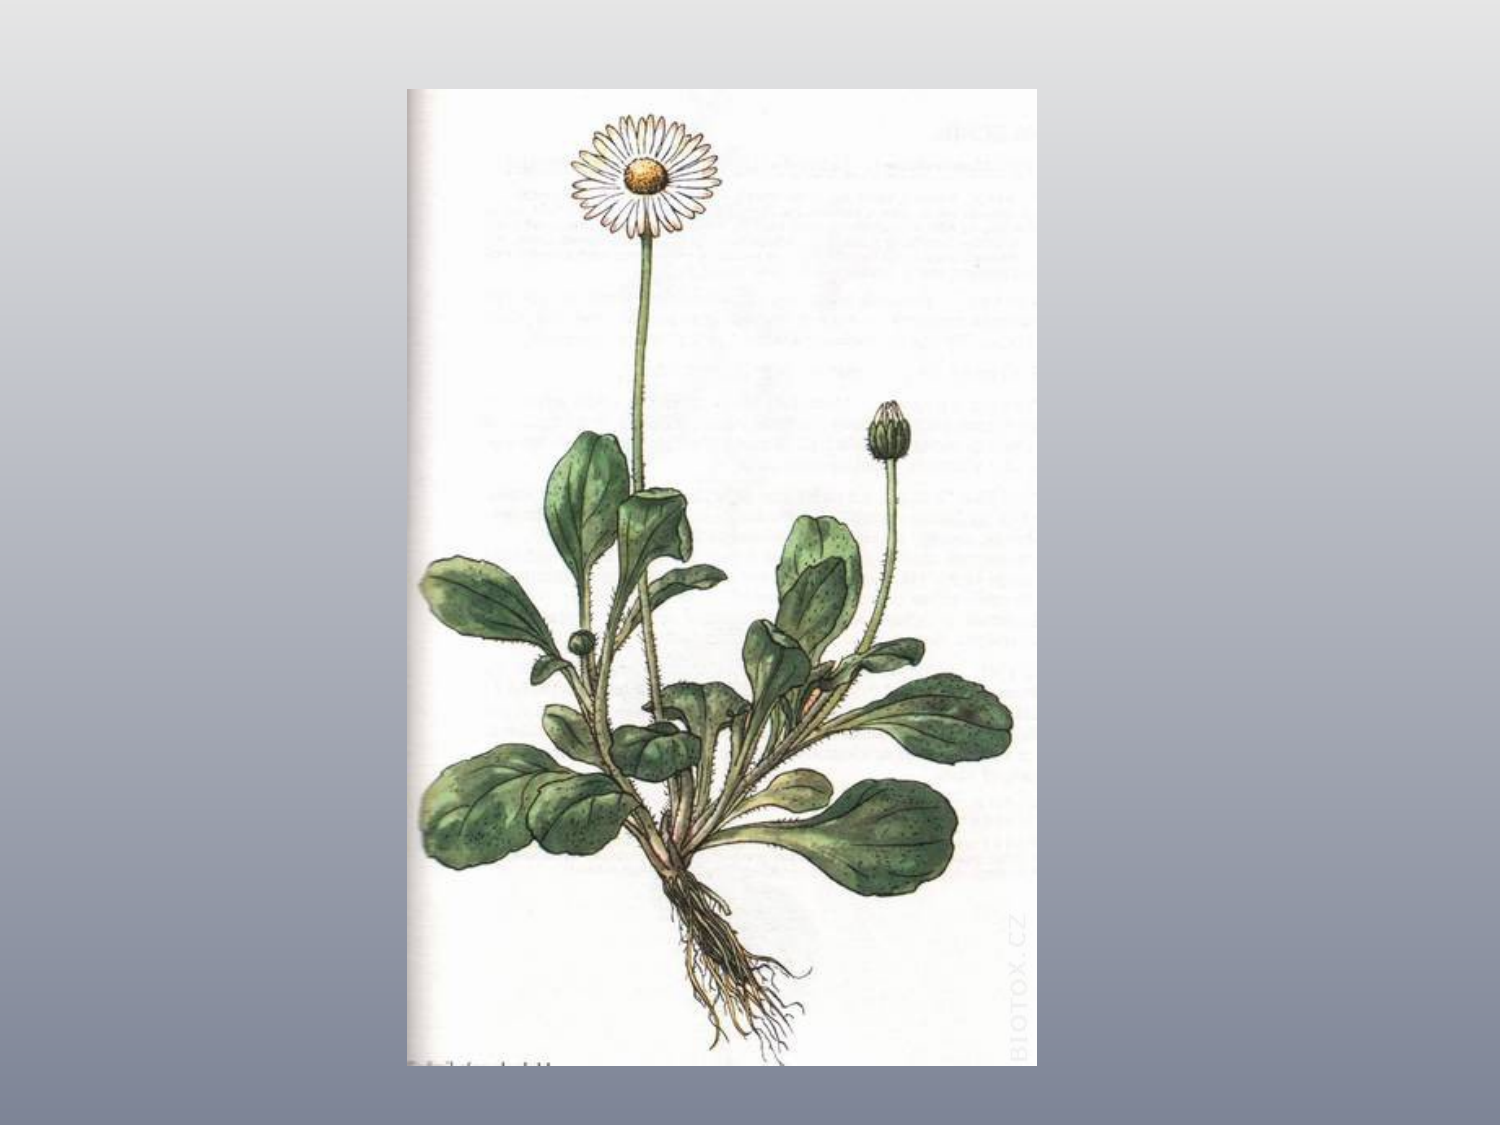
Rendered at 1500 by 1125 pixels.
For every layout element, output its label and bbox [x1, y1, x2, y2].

list [407, 89, 1037, 1066]
